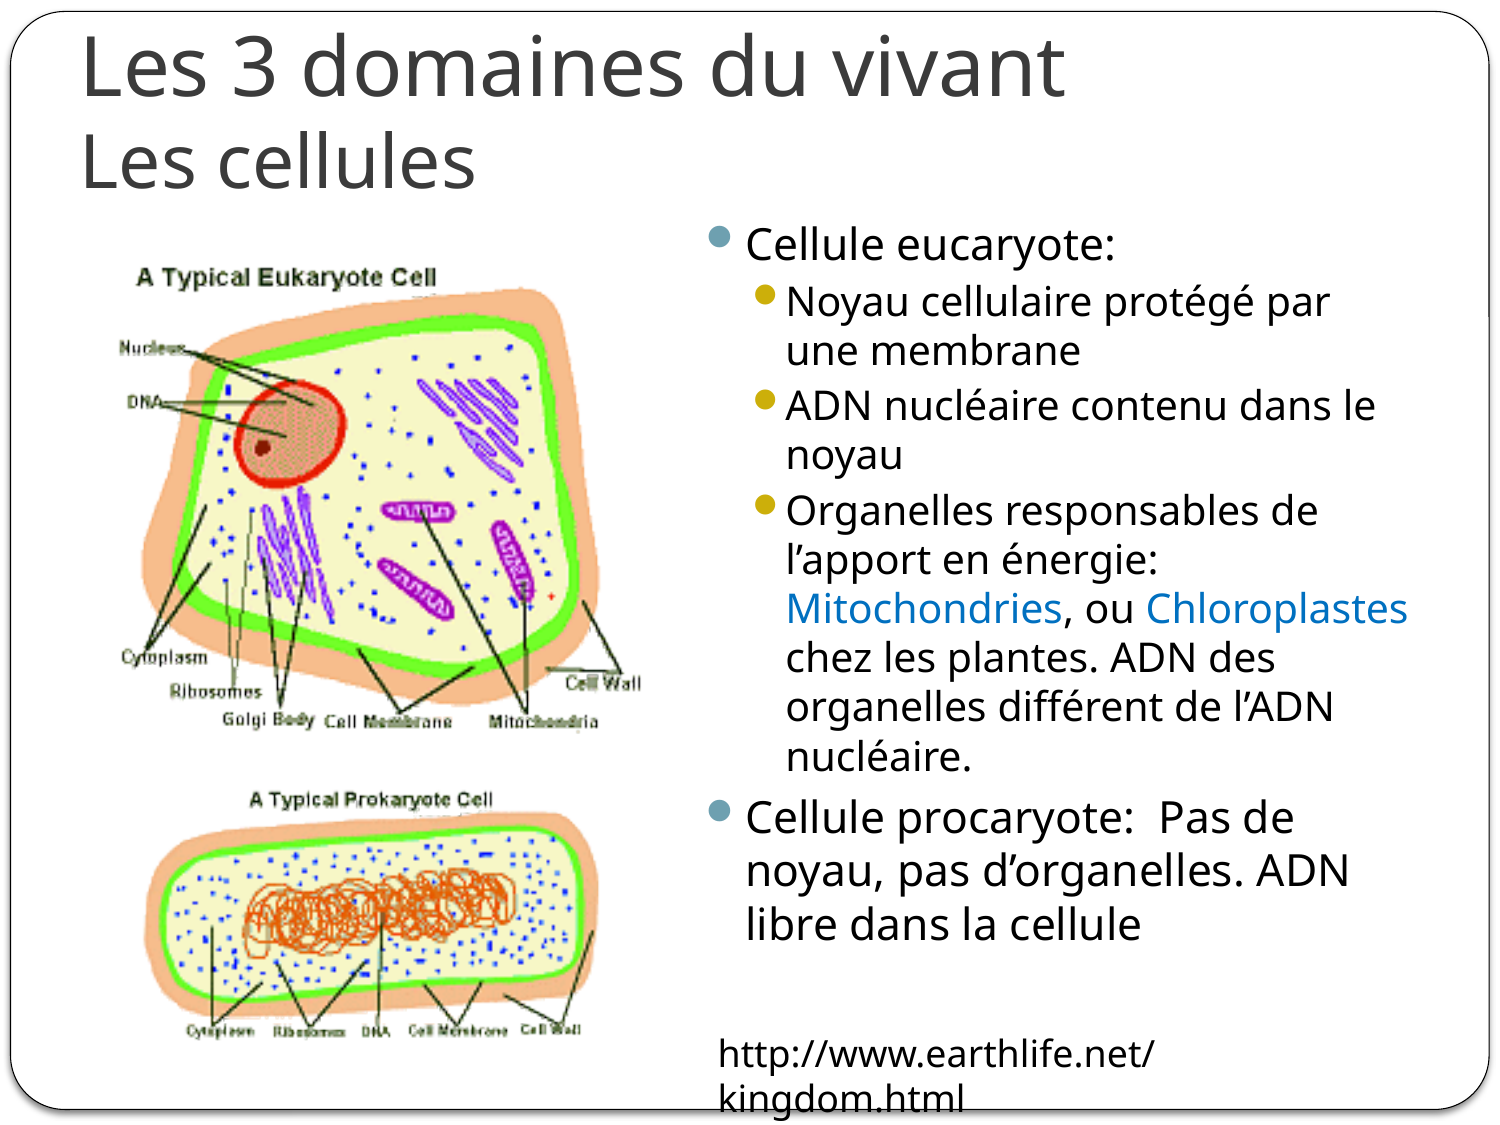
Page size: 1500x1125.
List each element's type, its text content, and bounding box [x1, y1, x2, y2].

picture [111, 255, 644, 742]
picture [123, 774, 644, 1056]
title Les 3 domaines du vivant Les cellules [64, 30, 1459, 219]
list Cellule eucaryote: Noyau cellulaire protégé par une membrane ADN nucléaire contenu dans le noyau Organelles responsables de l’apport en énergie: Mitochondries, ou Chloroplastes chez les plantes. ADN des organelles différent de l’ADN nucléaire. Cellule procaryote: Pas de noyau, pas d’organelles. ADN libre dans la cellule [690, 208, 1425, 964]
text_box http://www.earthlife.net/kingdom.html [702, 1023, 1353, 1125]
